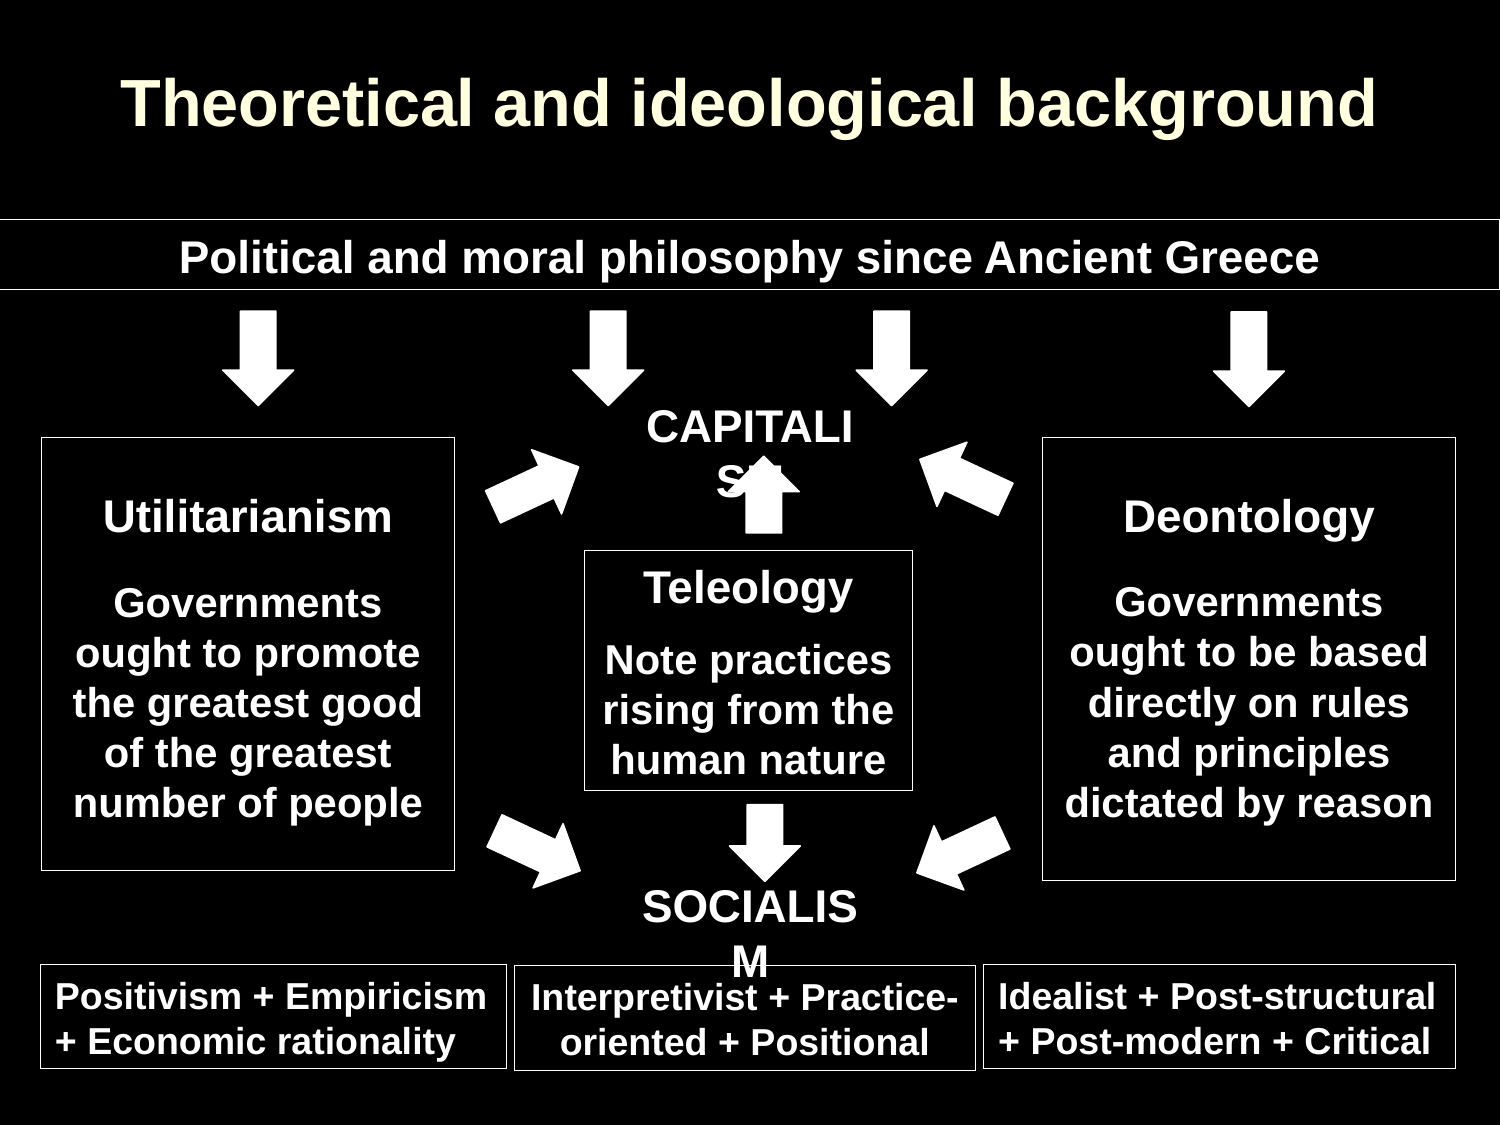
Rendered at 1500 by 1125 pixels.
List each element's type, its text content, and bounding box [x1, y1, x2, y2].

text_box Interpretivist + Practice- oriented + Positional [514, 965, 976, 1071]
text_box [222, 311, 294, 406]
text_box Capitalism [617, 389, 883, 515]
title Theoretical and ideological background [0, 7, 1500, 197]
text_box [485, 449, 579, 523]
text_box [729, 804, 801, 882]
text_box Deontology Governments ought to be based directly on rules and principles dictated by reason [1042, 437, 1456, 881]
text_box Idealist + Post-structural + Post-modern + Critical [983, 964, 1456, 1069]
text_box Utilitarianism Governments ought to promote the greatest good of the greatest number of people [41, 437, 455, 871]
text_box [572, 311, 644, 406]
text_box [728, 456, 800, 533]
text_box Positivism + Empiricism + Economic rationality [40, 964, 507, 1069]
text_box [856, 311, 928, 406]
text_box [916, 816, 1010, 891]
text_box [1213, 311, 1285, 407]
text_box Teleology Note practices rising from the human nature [584, 550, 913, 791]
text_box Political and moral philosophy since Ancient Greece [0, 219, 1500, 290]
text_box Socialism [617, 869, 883, 965]
text_box [487, 814, 581, 888]
text_box [919, 442, 1013, 516]
